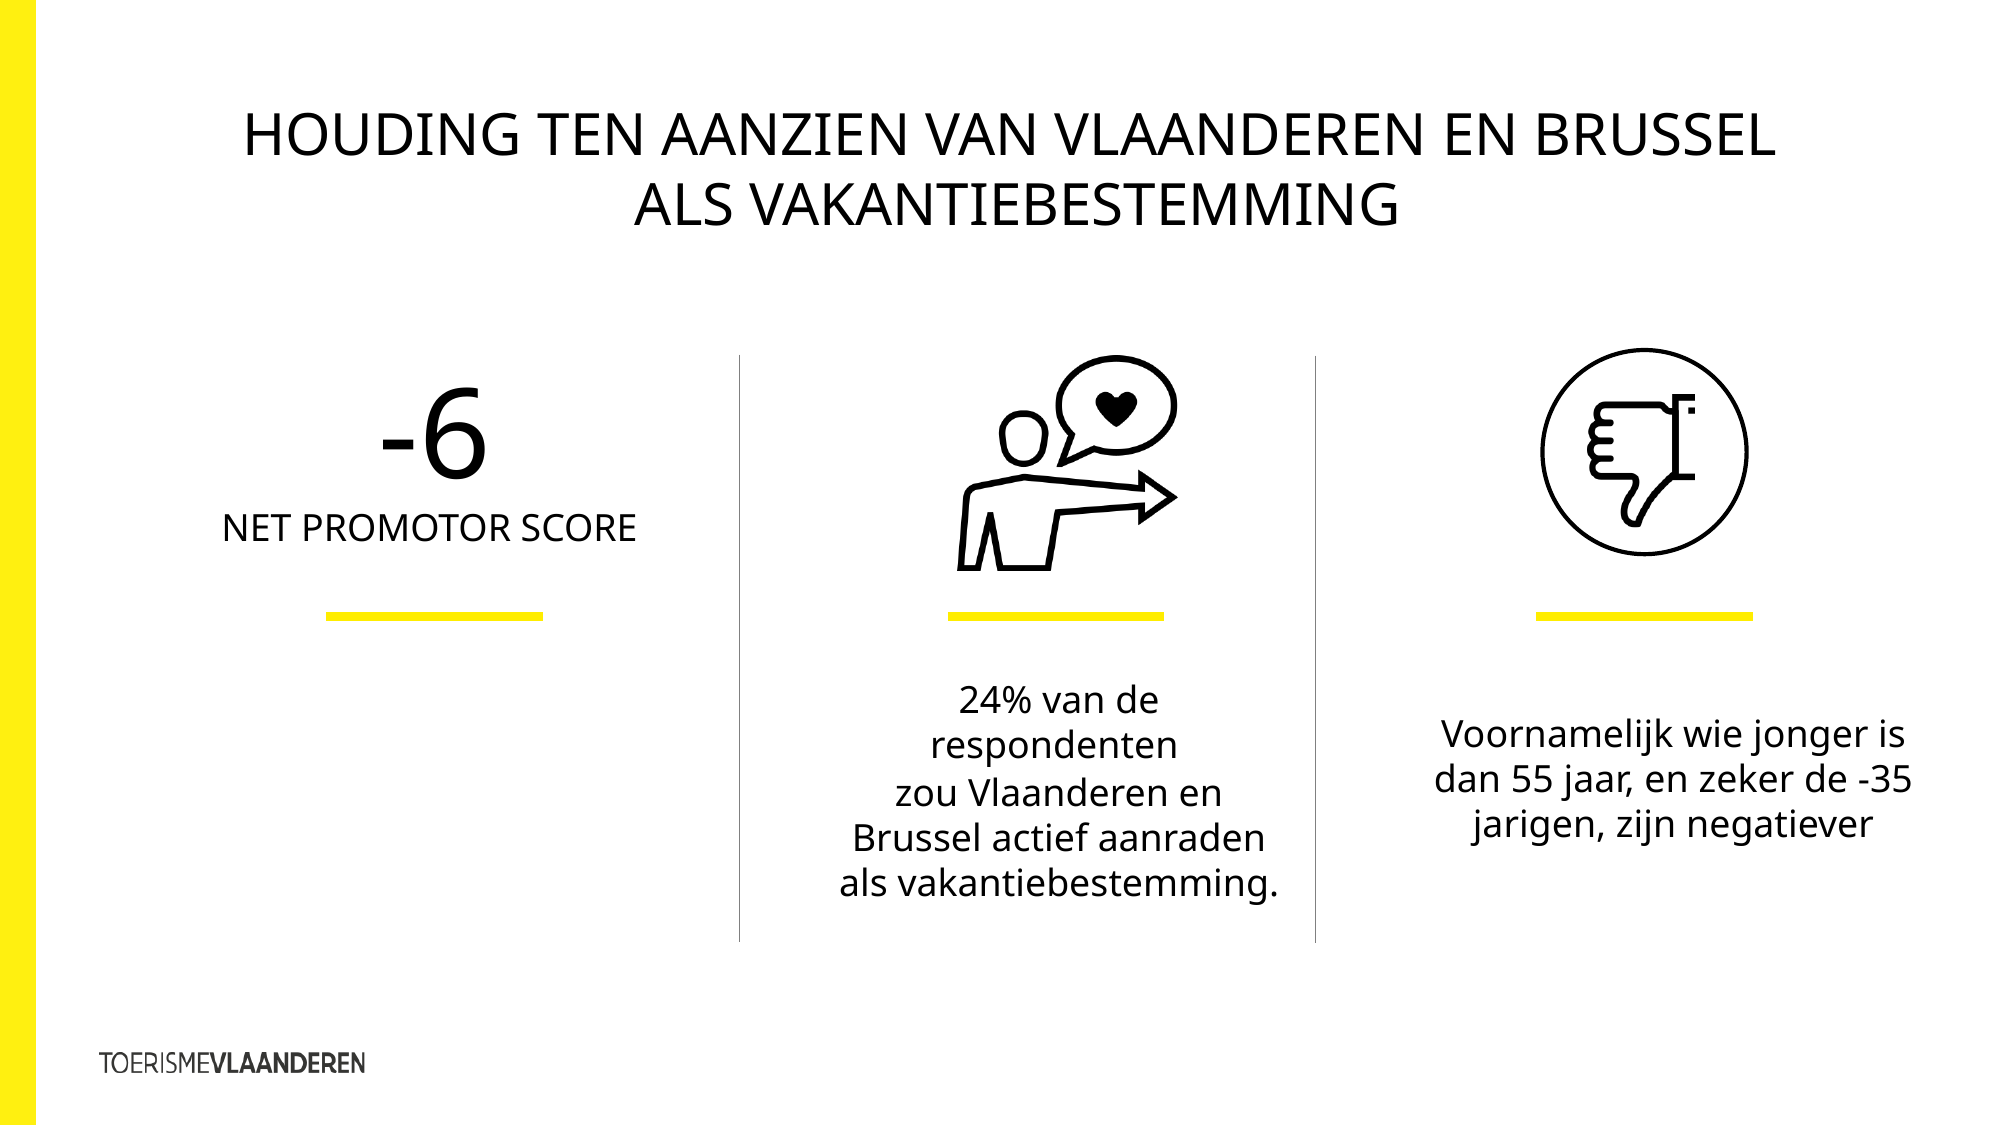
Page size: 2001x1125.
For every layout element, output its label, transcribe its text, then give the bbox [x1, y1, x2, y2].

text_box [1542, 349, 1747, 555]
picture [99, 1052, 365, 1073]
picture [957, 355, 1178, 571]
text_box 24% van de respondenten zou Vlaanderen en Brussel actief aanraden als vakantiebestemming. [770, 616, 1348, 964]
text_box houding ten aanzien van Vlaanderen en Brussel als vakantiebestemming [35, 89, 2000, 277]
text_box -6 Net Promotor Score [157, 346, 712, 556]
text_box Voornamelijk wie jonger is dan 55 jaar, en zeker de -35 jarigen, zijn negatiever [1360, 612, 1988, 942]
